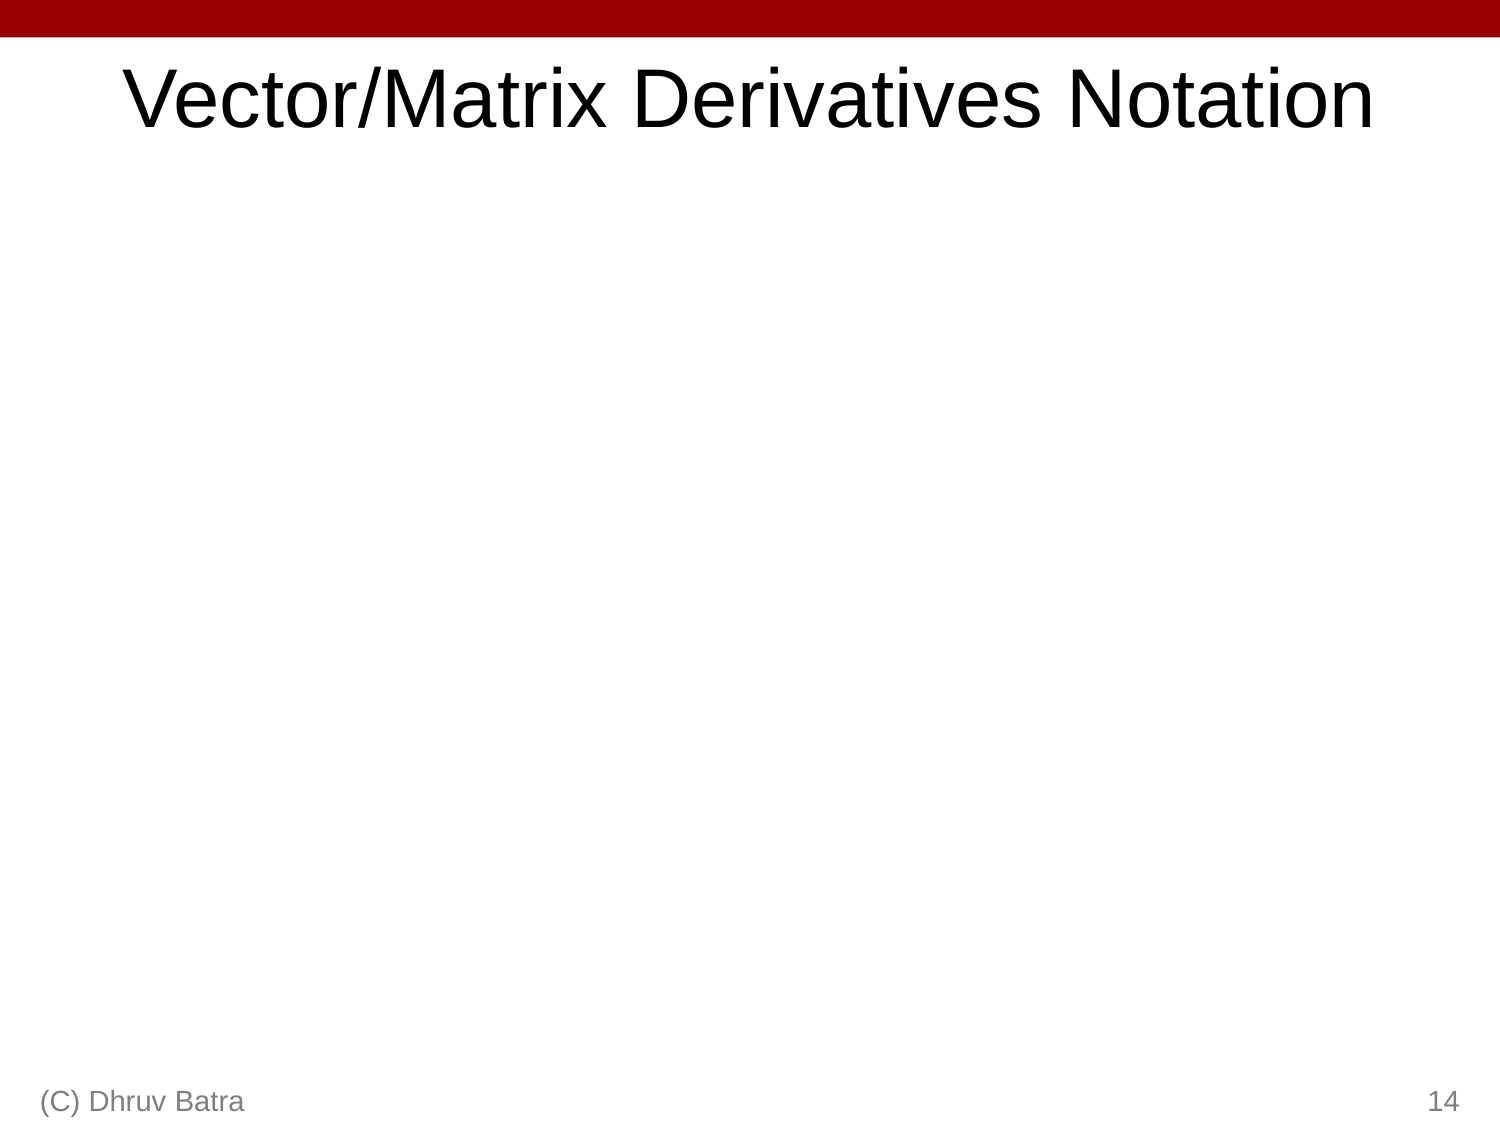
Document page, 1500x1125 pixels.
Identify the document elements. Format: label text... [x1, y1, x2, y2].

footer (C) Dhruv Batra [24, 1049, 501, 1125]
slide_number 14 [1162, 1049, 1476, 1125]
title Vector/Matrix Derivatives Notation [0, 37, 1500, 151]
